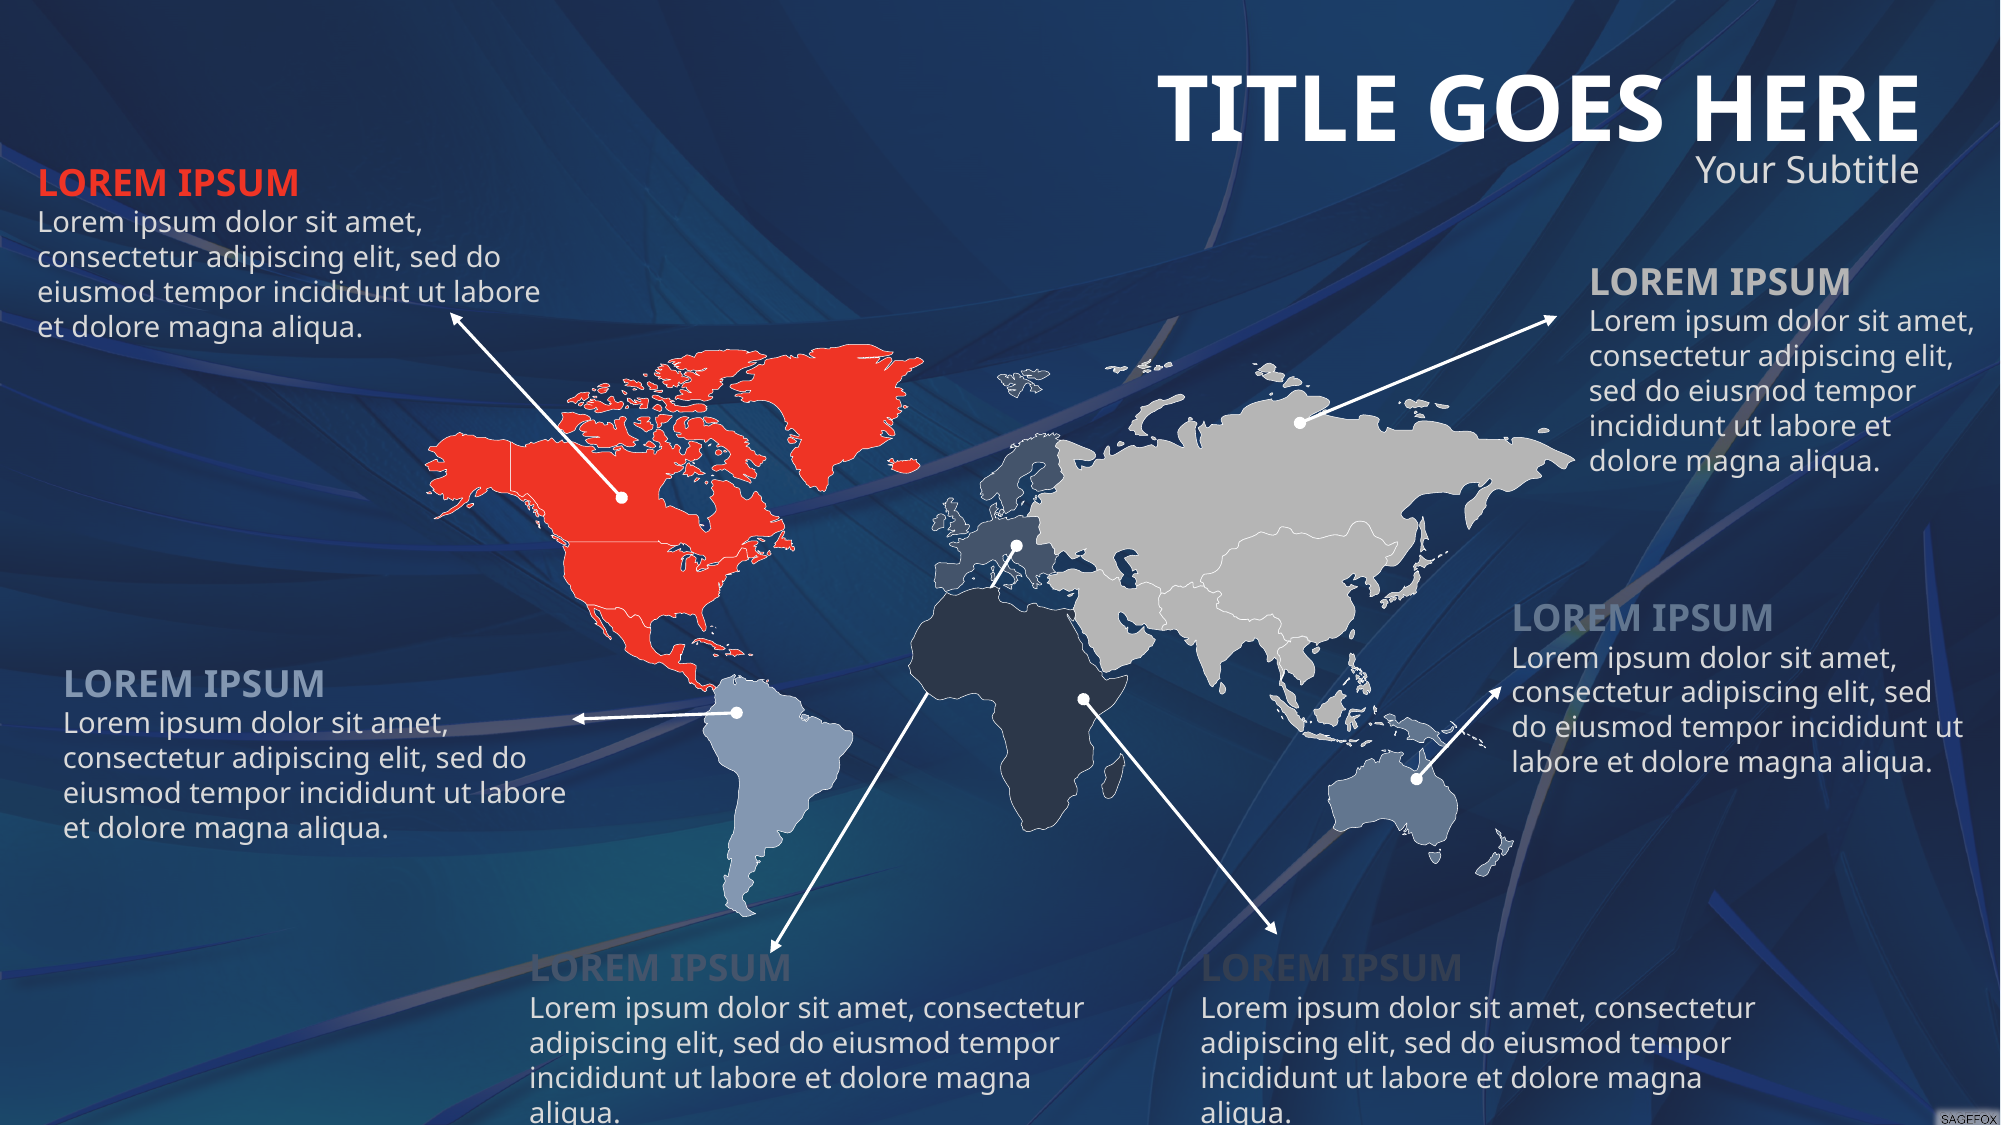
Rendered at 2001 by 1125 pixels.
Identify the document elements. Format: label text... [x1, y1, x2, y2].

text_box LOREM IPSUM Lorem ipsum dolor sit amet, consectetur adipiscing elit, sed do eiusmod tempor incididunt ut labore et dolore magna aliqua. [52, 654, 600, 850]
text_box LOREM IPSUM Lorem ipsum dolor sit amet, consectetur adipiscing elit, sed do eiusmod tempor incididunt ut labore et dolore magna aliqua. [1514, 588, 1984, 784]
text_box LOREM IPSUM Lorem ipsum dolor sit amet, consectetur adipiscing elit, sed do eiusmod tempor incididunt ut labore et dolore magna aliqua. [27, 153, 574, 349]
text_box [1083, 699, 1278, 935]
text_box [702, 692, 770, 917]
picture [1938, 1114, 1999, 1125]
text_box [1035, 42, 1939, 199]
text_box LOREM IPSUM Lorem ipsum dolor sit amet, consectetur adipiscing elit, sed do eiusmod tempor incididunt ut labore et dolore magna aliqua. [1190, 938, 1801, 1125]
text_box LOREM IPSUM Lorem ipsum dolor sit amet, consectetur adipiscing elit, sed do eiusmod tempor incididunt ut labore et dolore magna aliqua. [1578, 252, 1994, 483]
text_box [1416, 687, 1502, 780]
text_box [449, 312, 622, 498]
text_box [424, 344, 924, 692]
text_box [1026, 359, 1575, 747]
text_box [931, 369, 1065, 586]
text_box LOREM IPSUM Lorem ipsum dolor sit amet, consectetur adipiscing elit, sed do eiusmod tempor incididunt ut labore et dolore magna aliqua. [519, 939, 1136, 1125]
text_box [1299, 316, 1558, 423]
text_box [908, 586, 1128, 832]
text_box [571, 712, 737, 720]
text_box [770, 545, 1017, 954]
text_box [1327, 747, 1514, 877]
